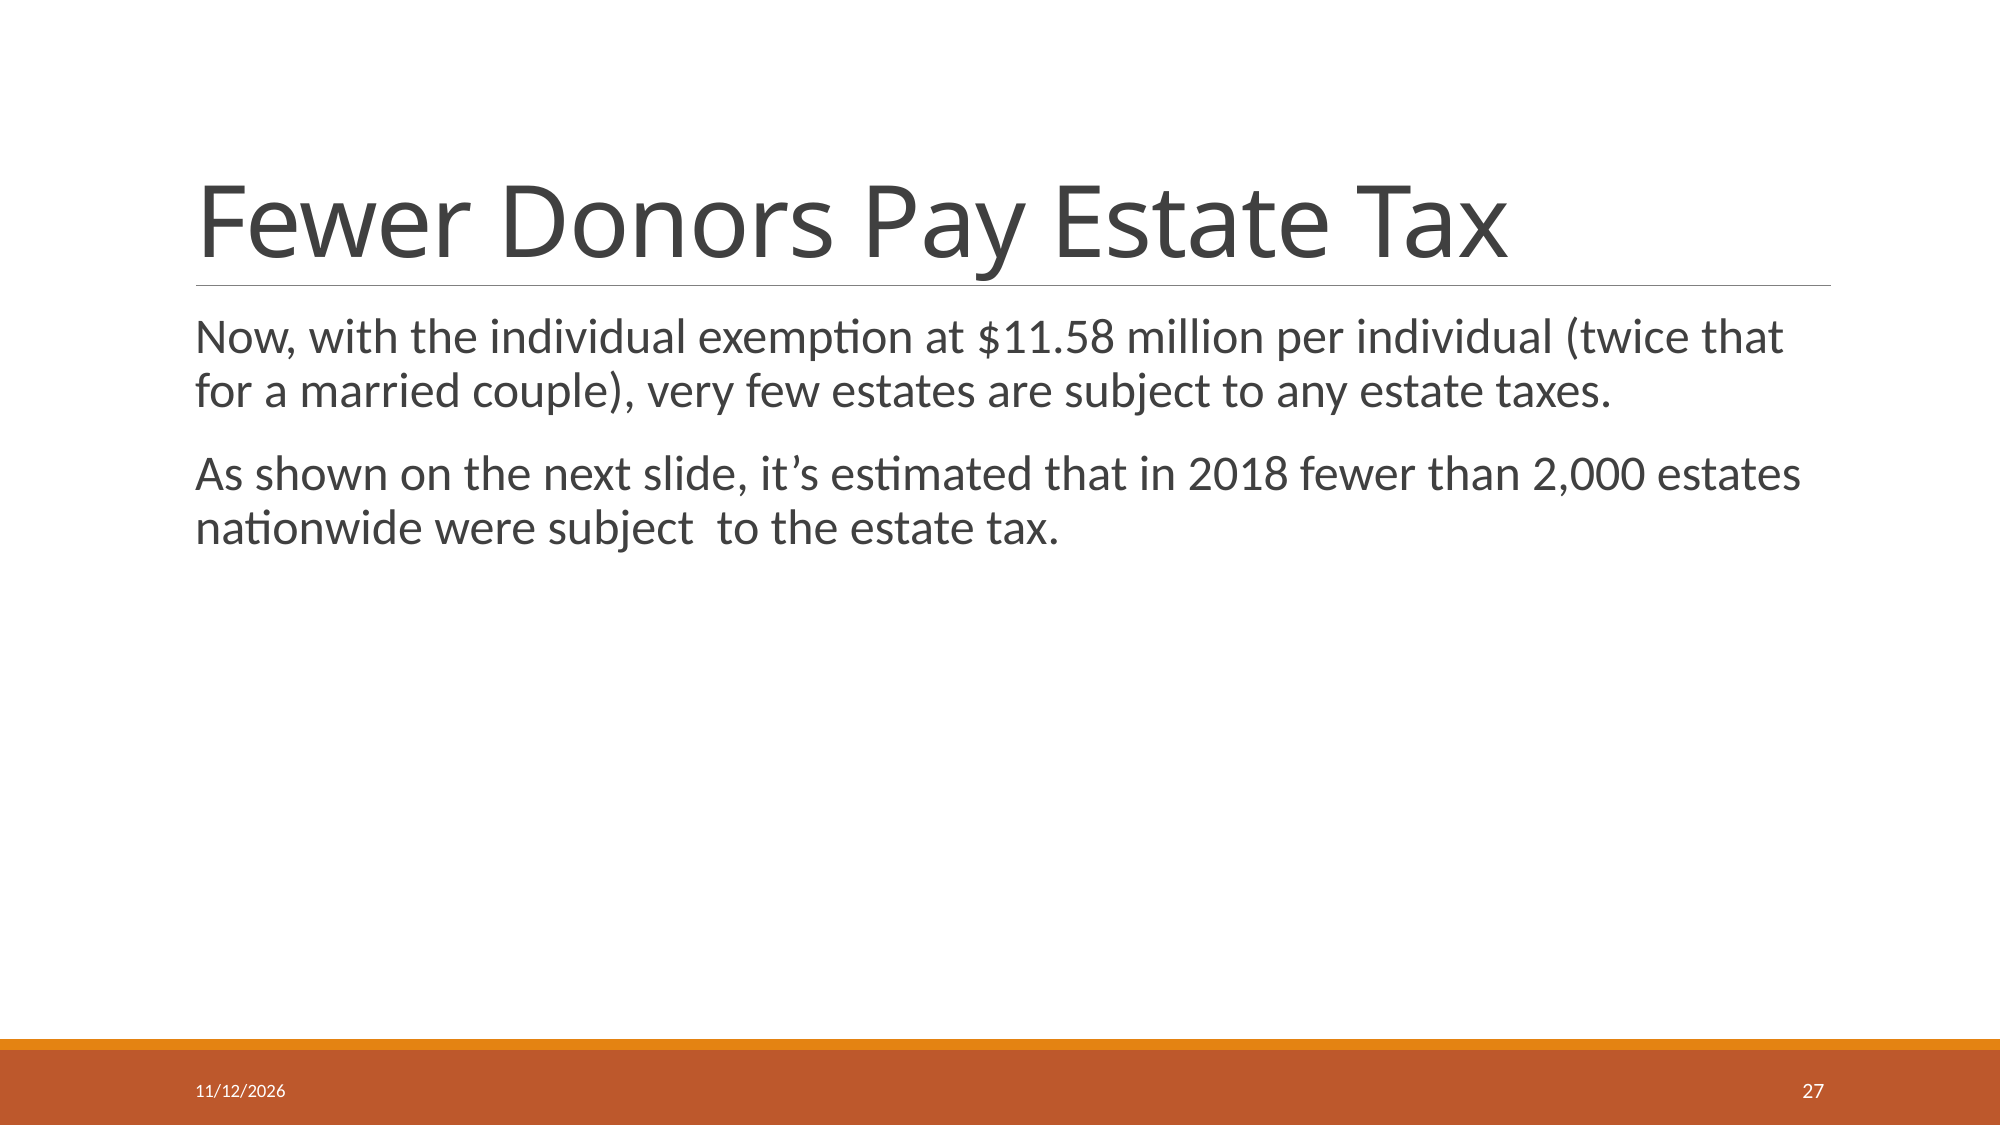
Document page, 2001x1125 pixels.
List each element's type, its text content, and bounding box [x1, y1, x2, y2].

slide_number 27 [1624, 1059, 1840, 1120]
title Fewer Donors Pay Estate Tax [180, 47, 1830, 285]
list Now, with the individual exemption at $11.58 million per individual (twice that for a married couple), very few estates are subject to any estate taxes. As shown on the next slide, it’s estimated that in 2018 fewer than 2,000 estates nationwide were subject to the estate tax. [180, 302, 1830, 963]
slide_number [180, 1059, 586, 1120]
